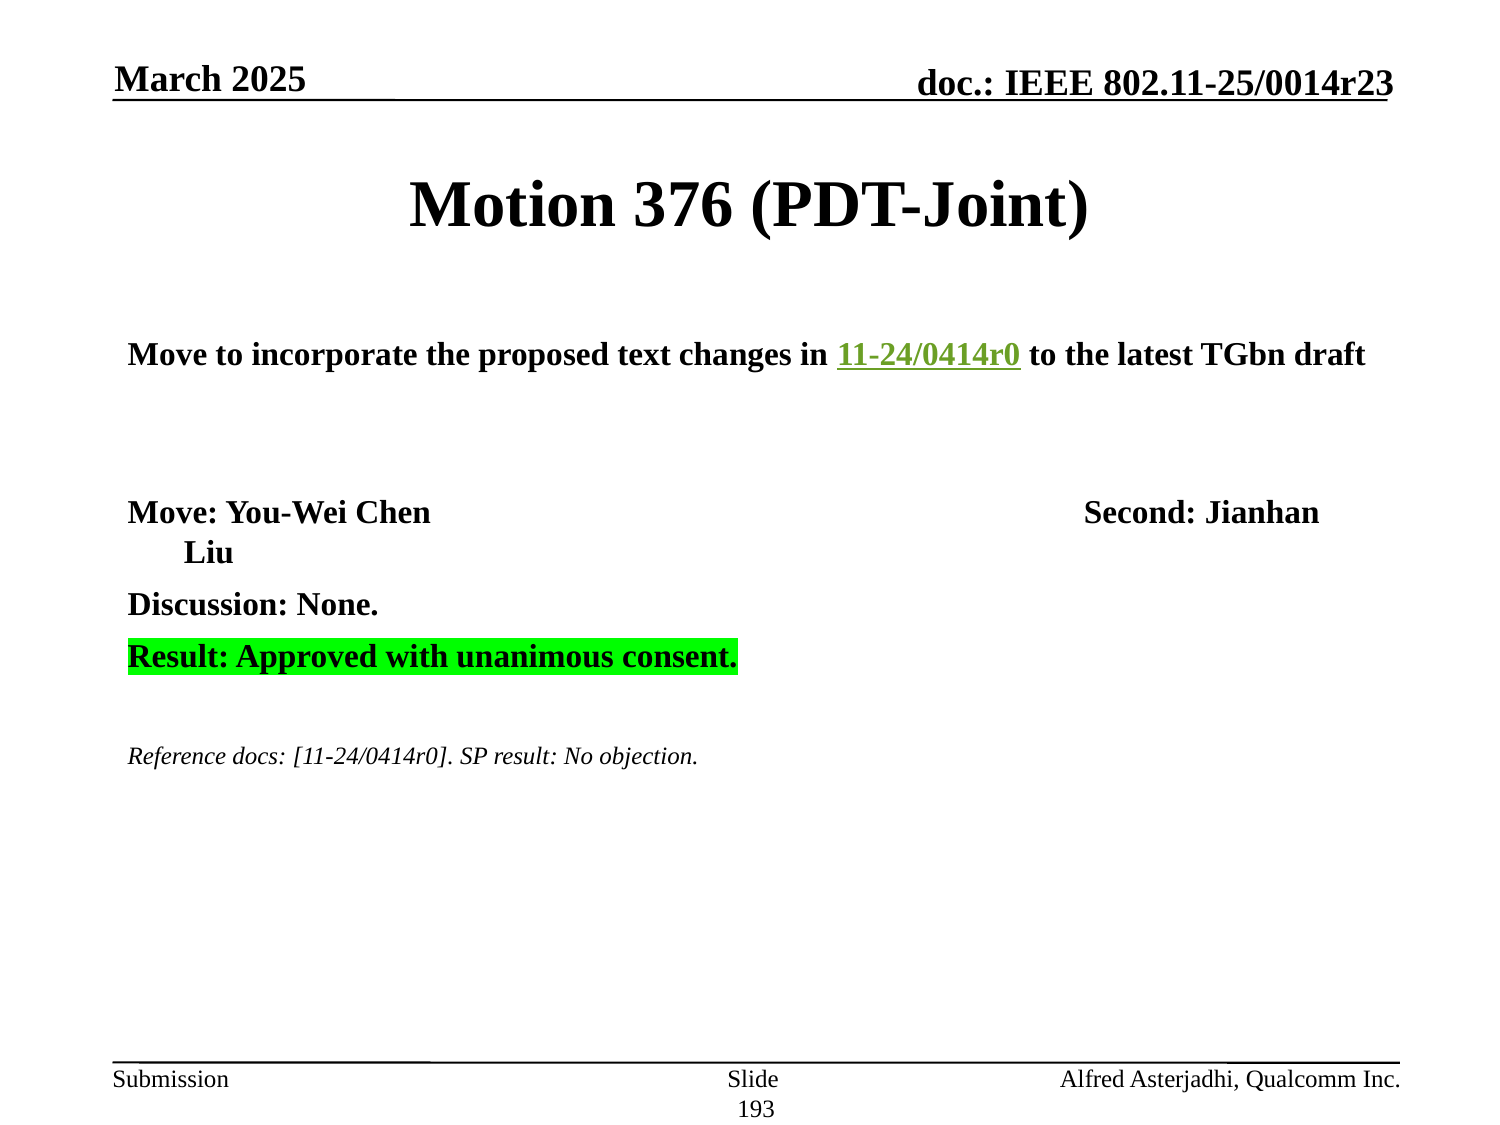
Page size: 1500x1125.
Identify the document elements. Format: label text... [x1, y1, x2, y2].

slide_number Slide 193 [712, 1061, 800, 1123]
title Motion 376 (PDT-Joint) [112, 112, 1388, 288]
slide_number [114, 54, 423, 100]
list Move to incorporate the proposed text changes in 11-24/0414r0 to the latest TGbn draft Move: You-Wei Chen Second: Jianhan Liu Discussion: None. Result: Approved with unanimous consent. Reference docs: [11-24/0414r0]. SP result: No objection. [112, 324, 1388, 1000]
footer Alfred Asterjadhi, Qualcomm Inc. [878, 1061, 1402, 1093]
